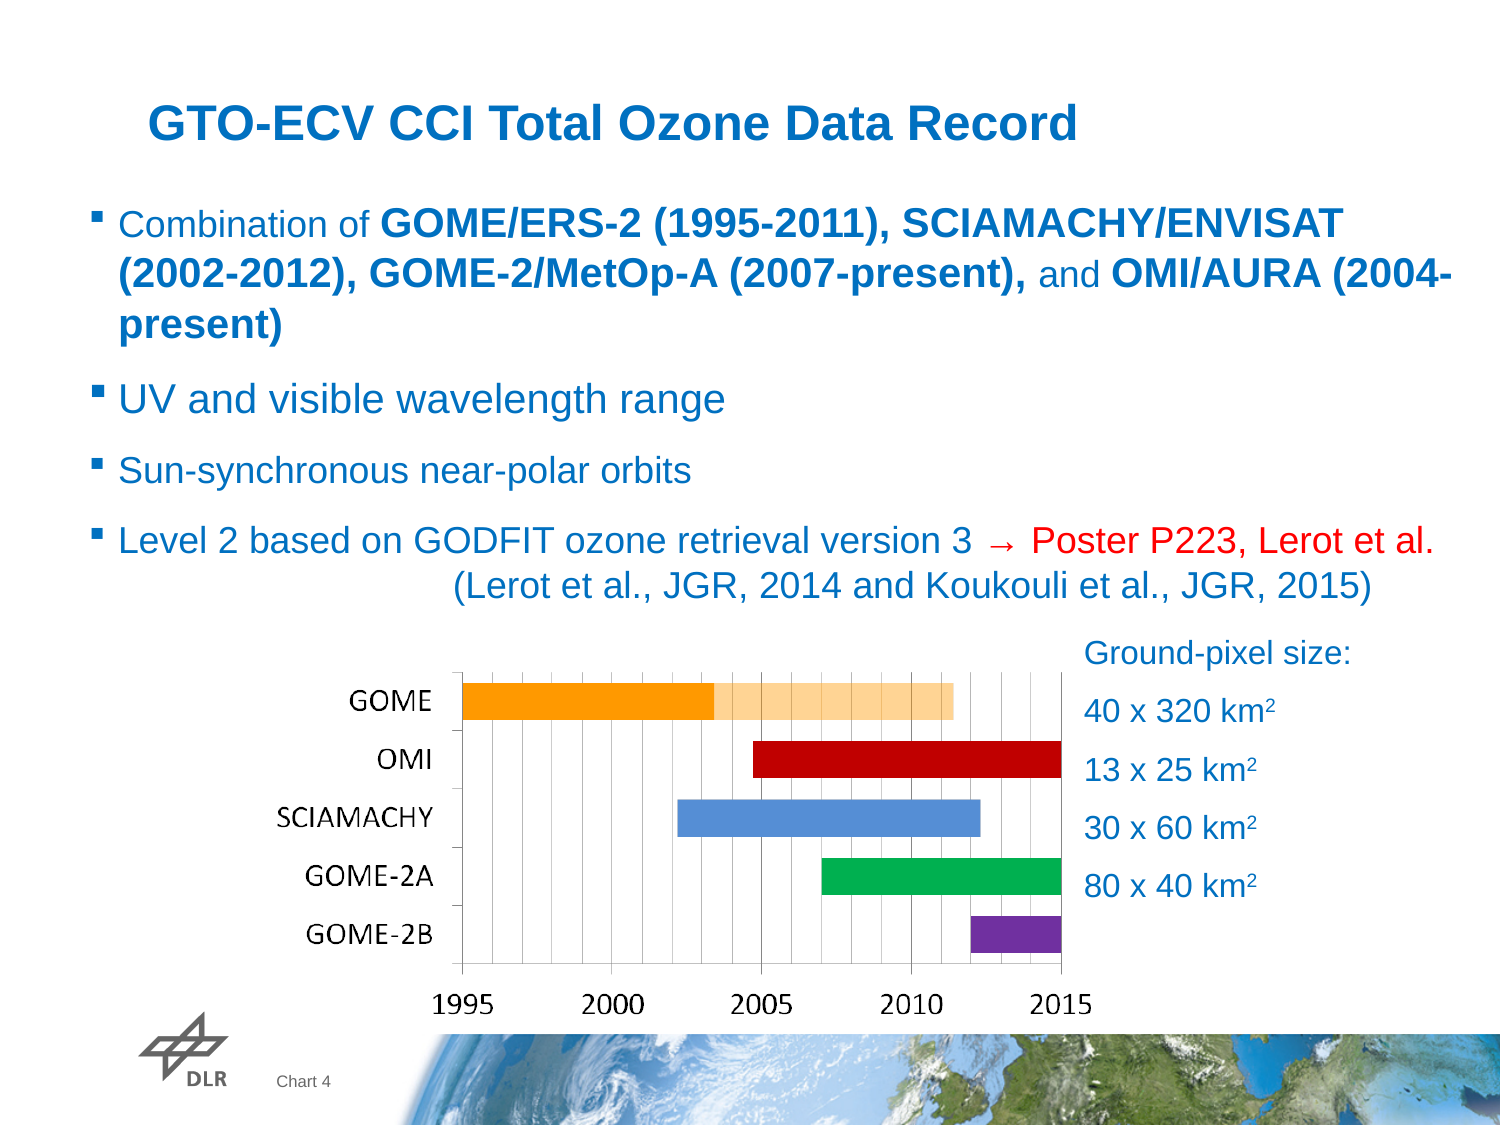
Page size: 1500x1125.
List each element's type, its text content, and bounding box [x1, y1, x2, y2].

text_box Combination of GOME/ERS-2 (1995-2011), SCIAMACHY/ENVISAT (2002-2012), GOME-2/MetOp-A (2007-present), and OMI/AURA (2004-present) UV and visible wavelength range Sun-synchronous near-polar orbits Level 2 based on GODFIT ozone retrieval version 3 → Poster P223, Lerot et al. (Lerot et al., JGR, 2014 and Koukouli et al., JGR, 2015) [88, 196, 1471, 968]
picture [0, 650, 1500, 1125]
text_box Ground-pixel size: 40 x 320 km2 13 x 25 km2 30 x 60 km2 80 x 40 km2 [1068, 605, 1412, 992]
text_box GTO-ECV CCI Total Ozone Data Record [147, 89, 1352, 196]
